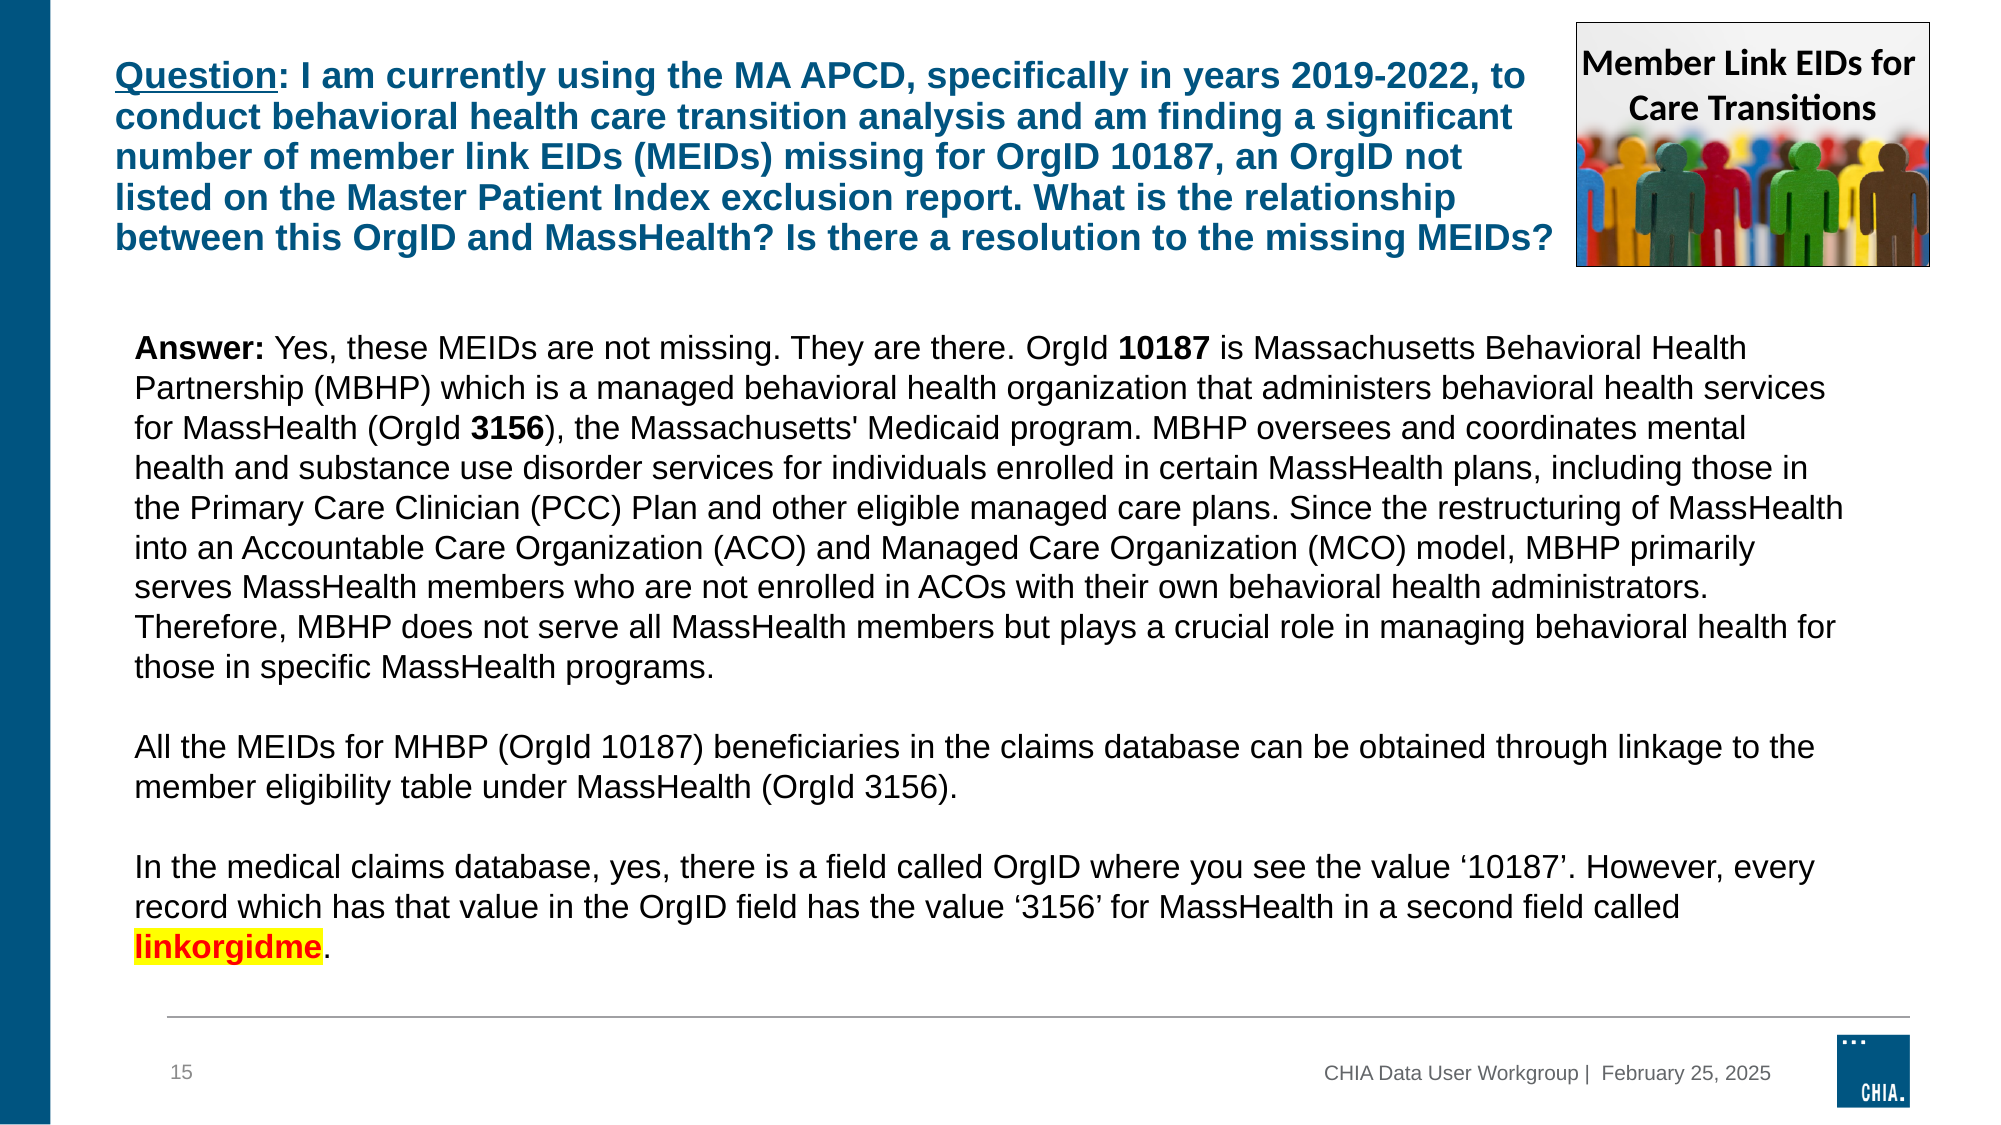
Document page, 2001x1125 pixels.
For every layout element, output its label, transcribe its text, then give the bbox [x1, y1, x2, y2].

slide_number 15 [154, 1041, 243, 1102]
footer CHIA Data User Workgroup | February 25, 2025 [723, 1042, 1787, 1103]
picture [1835, 1033, 1911, 1109]
text_box [0, 0, 51, 1125]
text_box Answer: Yes, these MEIDs are not missing. They are there. OrgId 10187 is Massachusetts Behavioral Health Partnership (MBHP) which is a managed behavioral health organization that administers behavioral health services for MassHealth (OrgId 3156), the Massachusetts' Medicaid program. MBHP oversees and coordinates mental health and substance use disorder services for individuals enrolled in certain MassHealth plans, including those in the Primary Care Clinician (PCC) Plan and other eligible managed care plans. Since the restructuring of MassHealth into an Accountable Care Organization (ACO) and Managed Care Organization (MCO) model, MBHP primarily serves MassHealth members who are not enrolled in ACOs with their own behavioral health administrators. Therefore, MBHP does not serve all MassHealth members but plays a crucial role in managing behavioral health for those in specific MassHealth programs. All the MEIDs for MHBP (OrgId 10187) beneficiaries in the claims database can be obtained through linkage to the member eligibility table under MassHealth (OrgId 3156). In the medical claims database, yes, there is a field called OrgID where you see the value ‘10187’. However, every record which has that value in the OrgID field has the value ‘3156’ for MassHealth in a second field called linkorgidme. [119, 318, 1863, 1013]
text_box Question: I am currently using the MA APCD, specifically in years 2019-2022, to conduct behavioral health care transition analysis and am finding a significant number of member link EIDs (MEIDs) missing for OrgID 10187, an OrgID not listed on the Master Patient Index exclusion report. What is the relationship between this OrgID and MassHealth? Is there a resolution to the missing MEIDs? [99, 48, 1564, 267]
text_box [1564, 22, 1942, 267]
